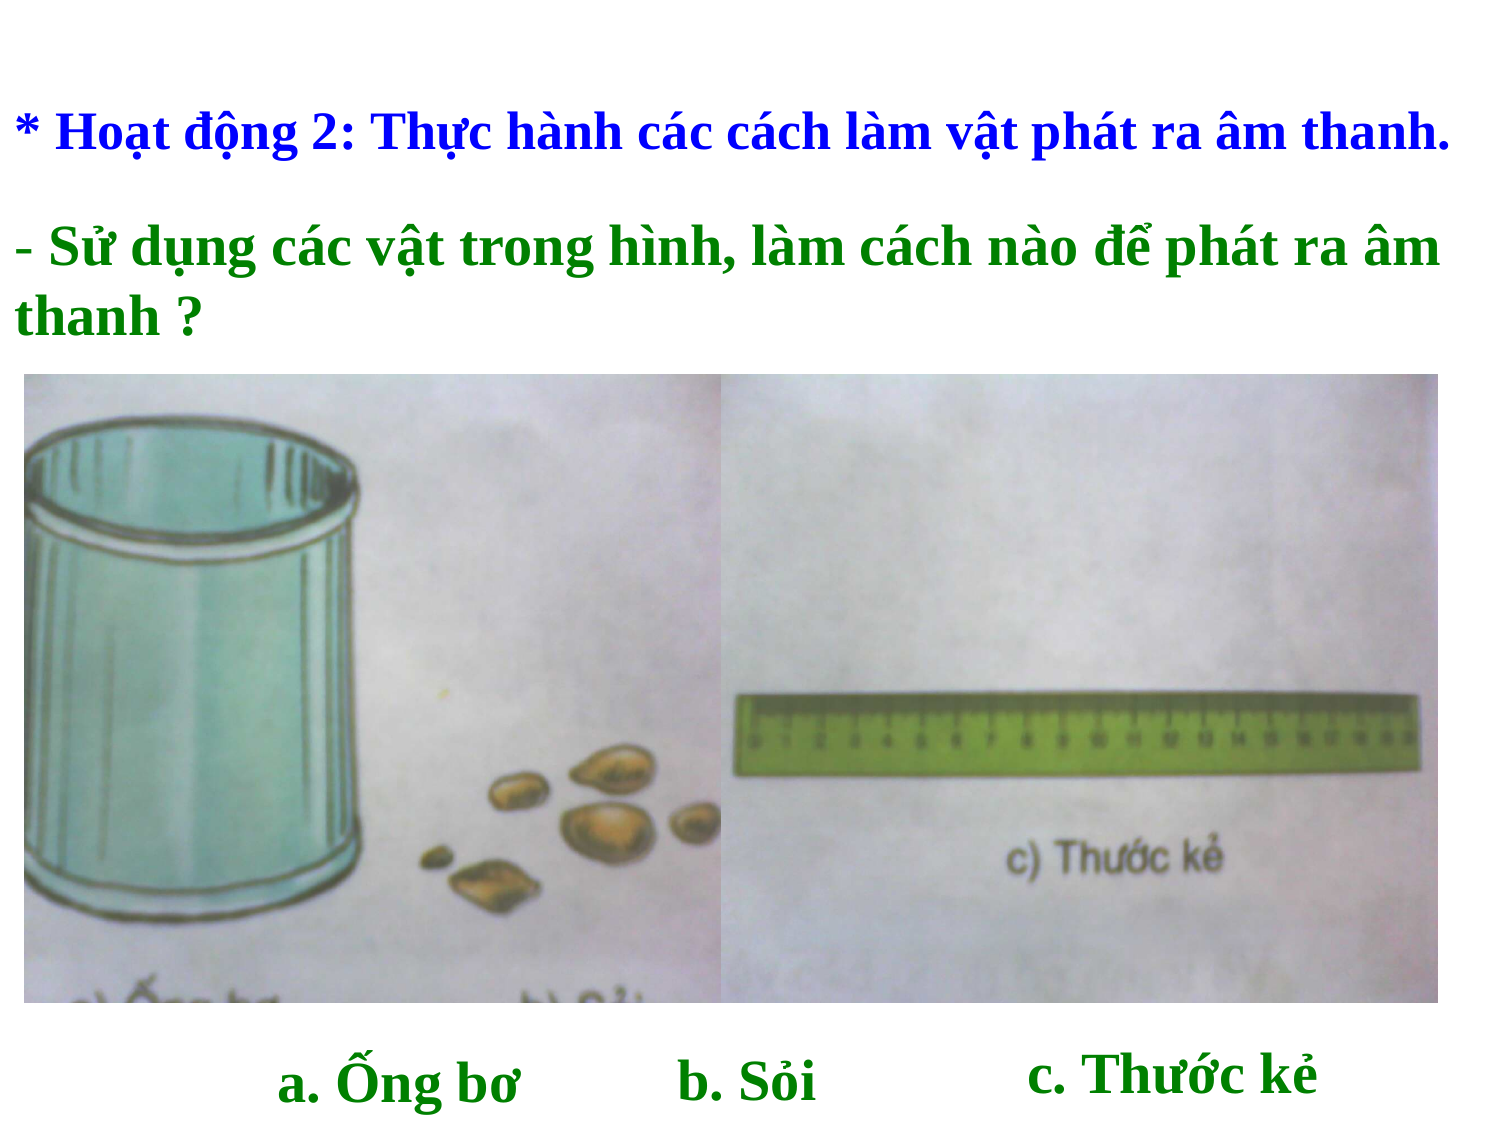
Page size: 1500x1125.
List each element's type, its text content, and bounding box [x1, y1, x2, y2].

text_box - Sử dụng các vật trong hình, làm cách nào để phát ra âm thanh ? [0, 199, 1500, 355]
text_box b. Sỏi [662, 1034, 964, 1120]
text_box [24, 374, 1438, 1004]
text_box * Hoạt động 2: Thực hành các cách làm vật phát ra âm thanh. [0, 87, 1500, 168]
text_box a. Ống bơ [262, 1049, 730, 1121]
text_box c. Thước kẻ [1012, 1025, 1500, 1125]
